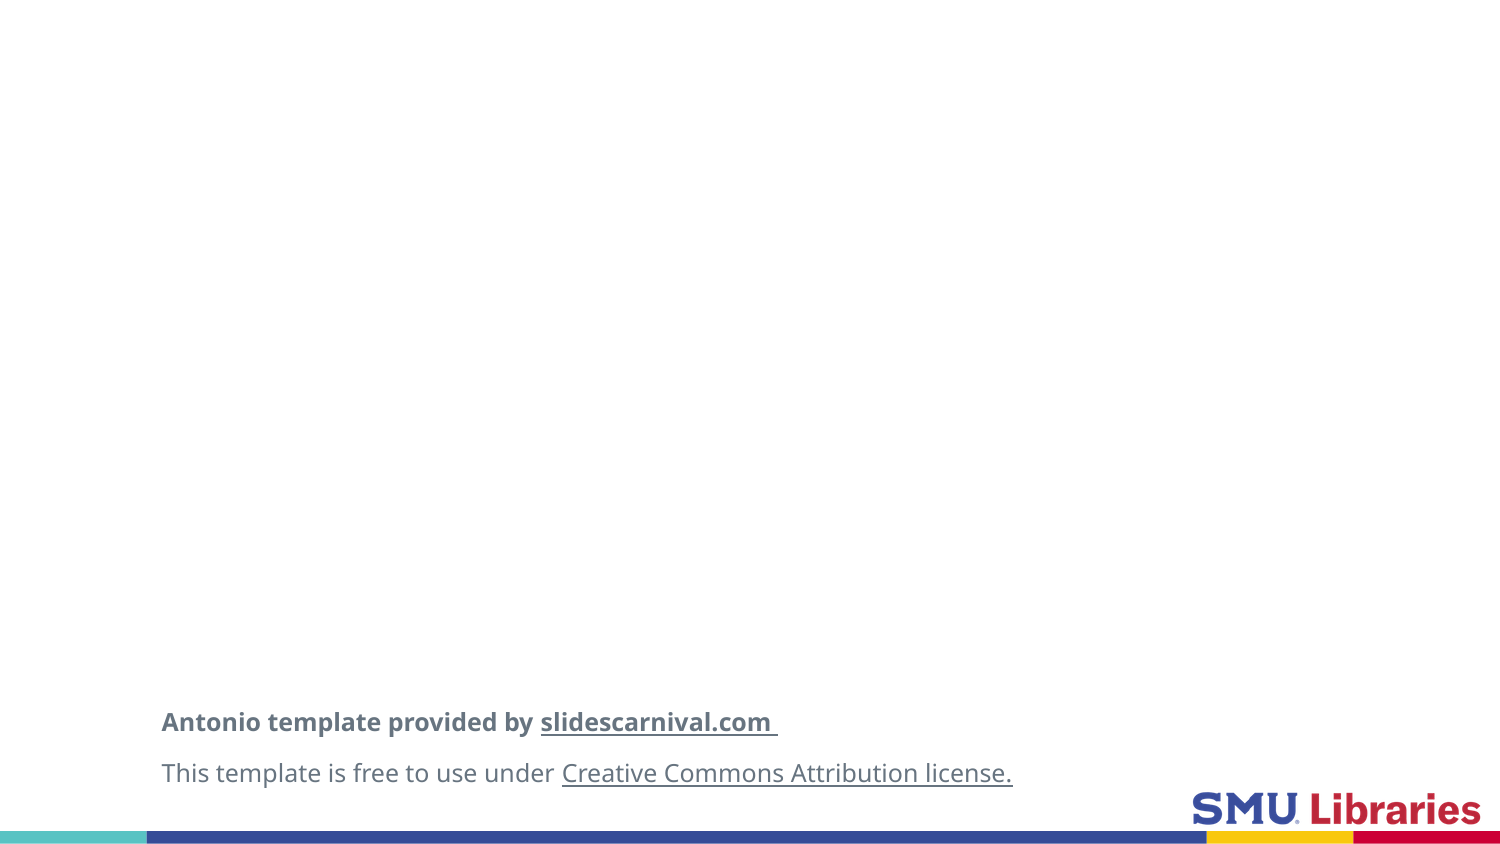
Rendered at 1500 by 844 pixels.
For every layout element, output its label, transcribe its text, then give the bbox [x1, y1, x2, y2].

picture [1190, 786, 1487, 835]
list Antonio template provided by slidescarnival.com This template is free to use under Creative Commons Attribution license. [146, 691, 1207, 821]
